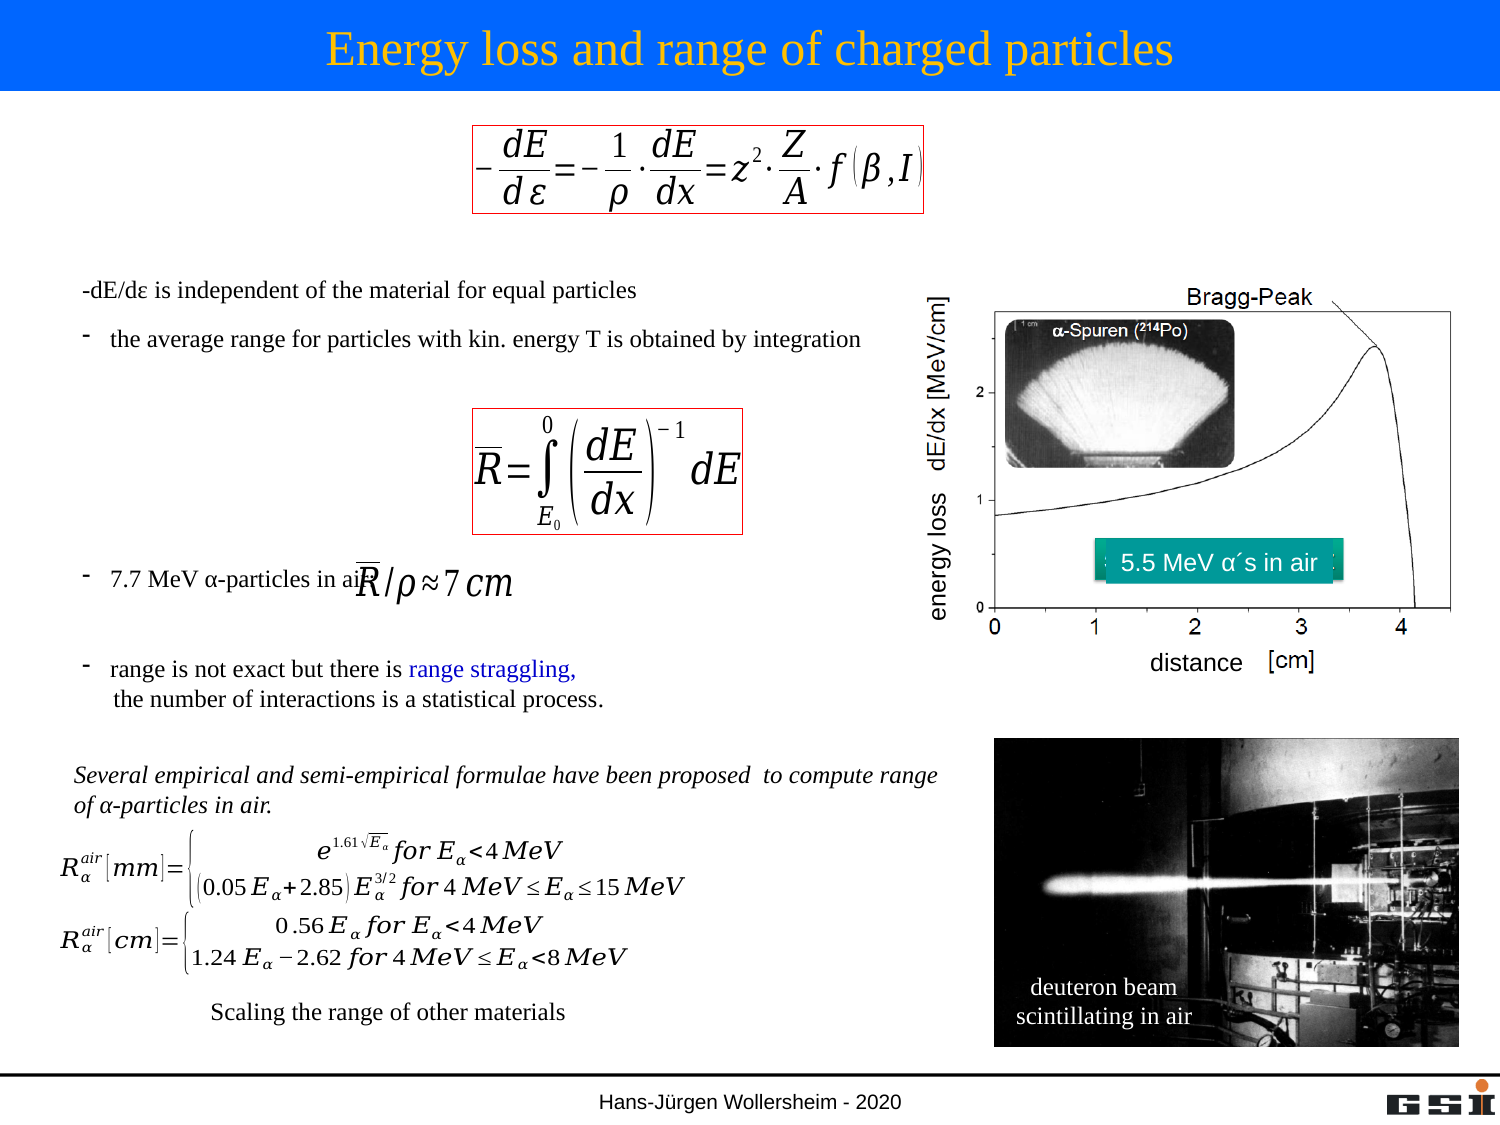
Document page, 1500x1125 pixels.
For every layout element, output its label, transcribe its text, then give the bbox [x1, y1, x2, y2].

picture [994, 737, 1459, 1047]
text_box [58, 751, 959, 1059]
picture [1387, 1079, 1495, 1115]
picture [919, 278, 1459, 680]
text_box -dE/dε is independent of the material for equal particles the average range for particles with kin. energy T is obtained by integration 7.7 MeV α-particles in air: range is not exact but there is range straggling, the number of interactions is a statistical process. [67, 265, 877, 720]
title Energy loss and range of charged particles [0, 0, 1500, 91]
